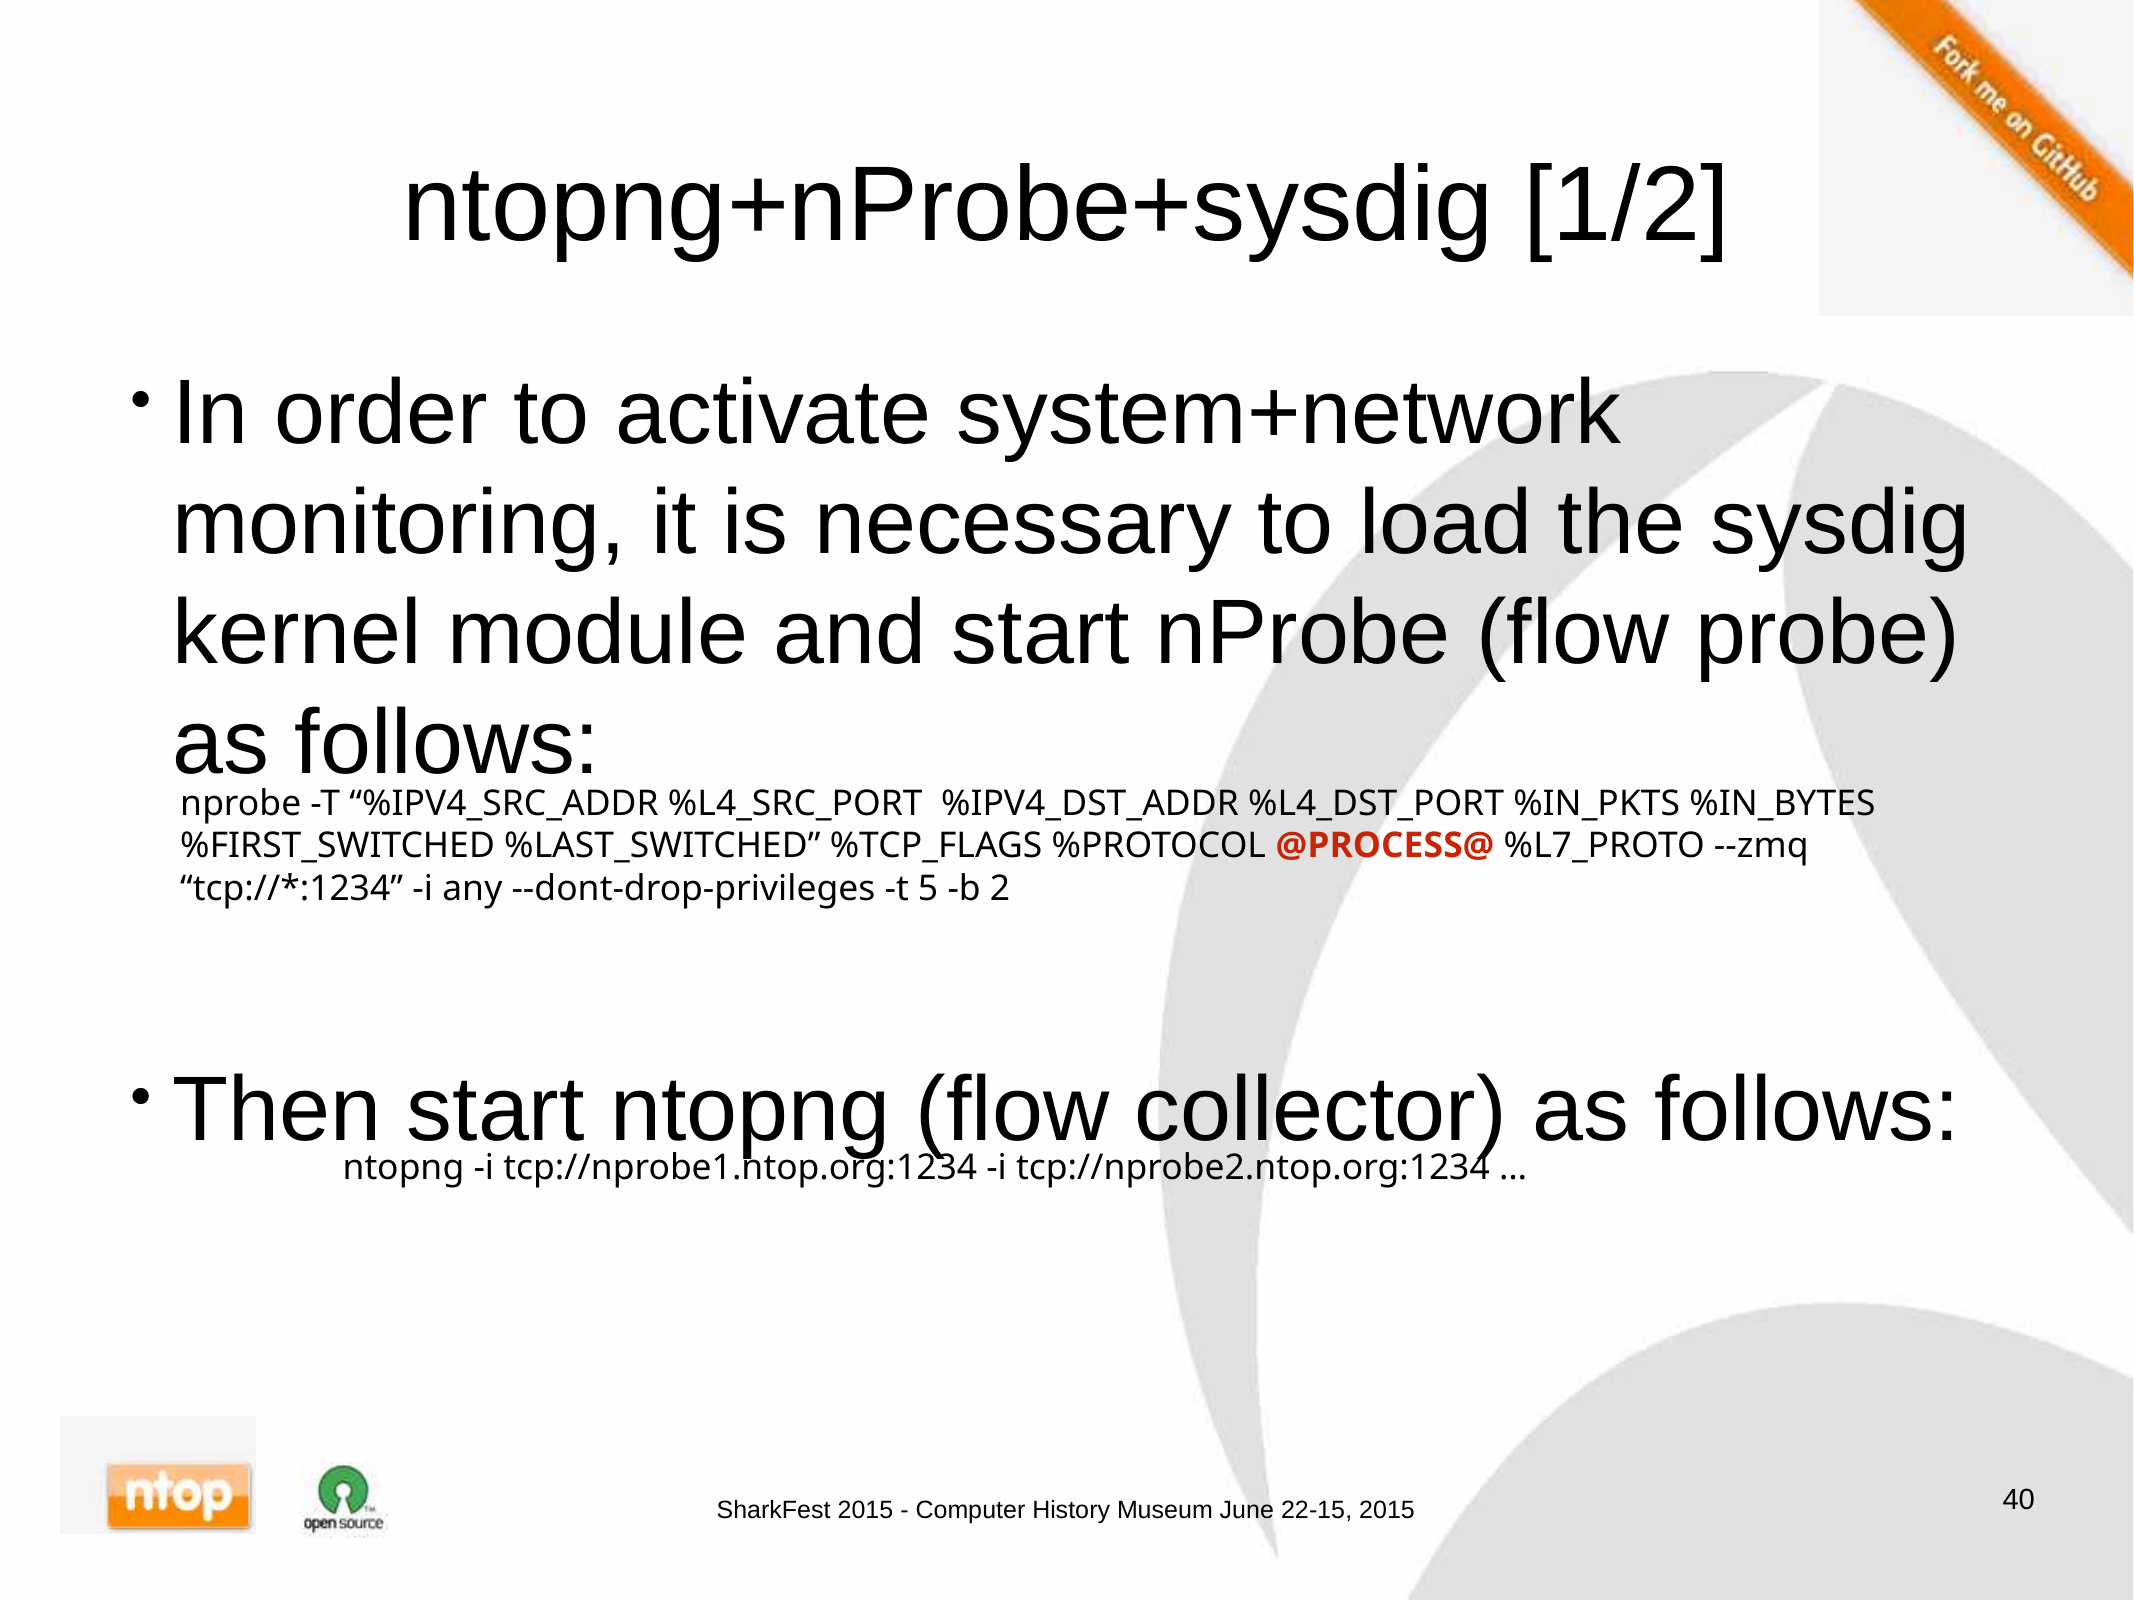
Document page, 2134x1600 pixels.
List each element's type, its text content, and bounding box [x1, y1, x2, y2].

slide_number 40 [1993, 1476, 2042, 1523]
list In order to activate system+network monitoring, it is necessary to load the sysdig kernel module and start nProbe (flow probe) as follows: Then start ntopng (flow collector) as follows: [105, 345, 2028, 1402]
text_box nprobe -T “%IPV4_SRC_ADDR %L4_SRC_PORT %IPV4_DST_ADDR %L4_DST_PORT %IN_PKTS %IN_BYTES %FIRST_SWITCHED %LAST_SWITCHED” %TCP_FLAGS %PROTOCOL @PROCESS@ %L7_PROTO --zmq “tcp://*:1234” -i any --dont-drop-privileges -t 5 -b 2 [171, 771, 1999, 916]
text_box ntopng -i tcp://nprobe1.ntop.org:1234 -i tcp://nprobe2.ntop.org:1234 … [334, 1135, 1536, 1195]
title ntopng+nProbe+sysdig [1/2] [105, 63, 2028, 332]
picture [0, 0, 2134, 1600]
